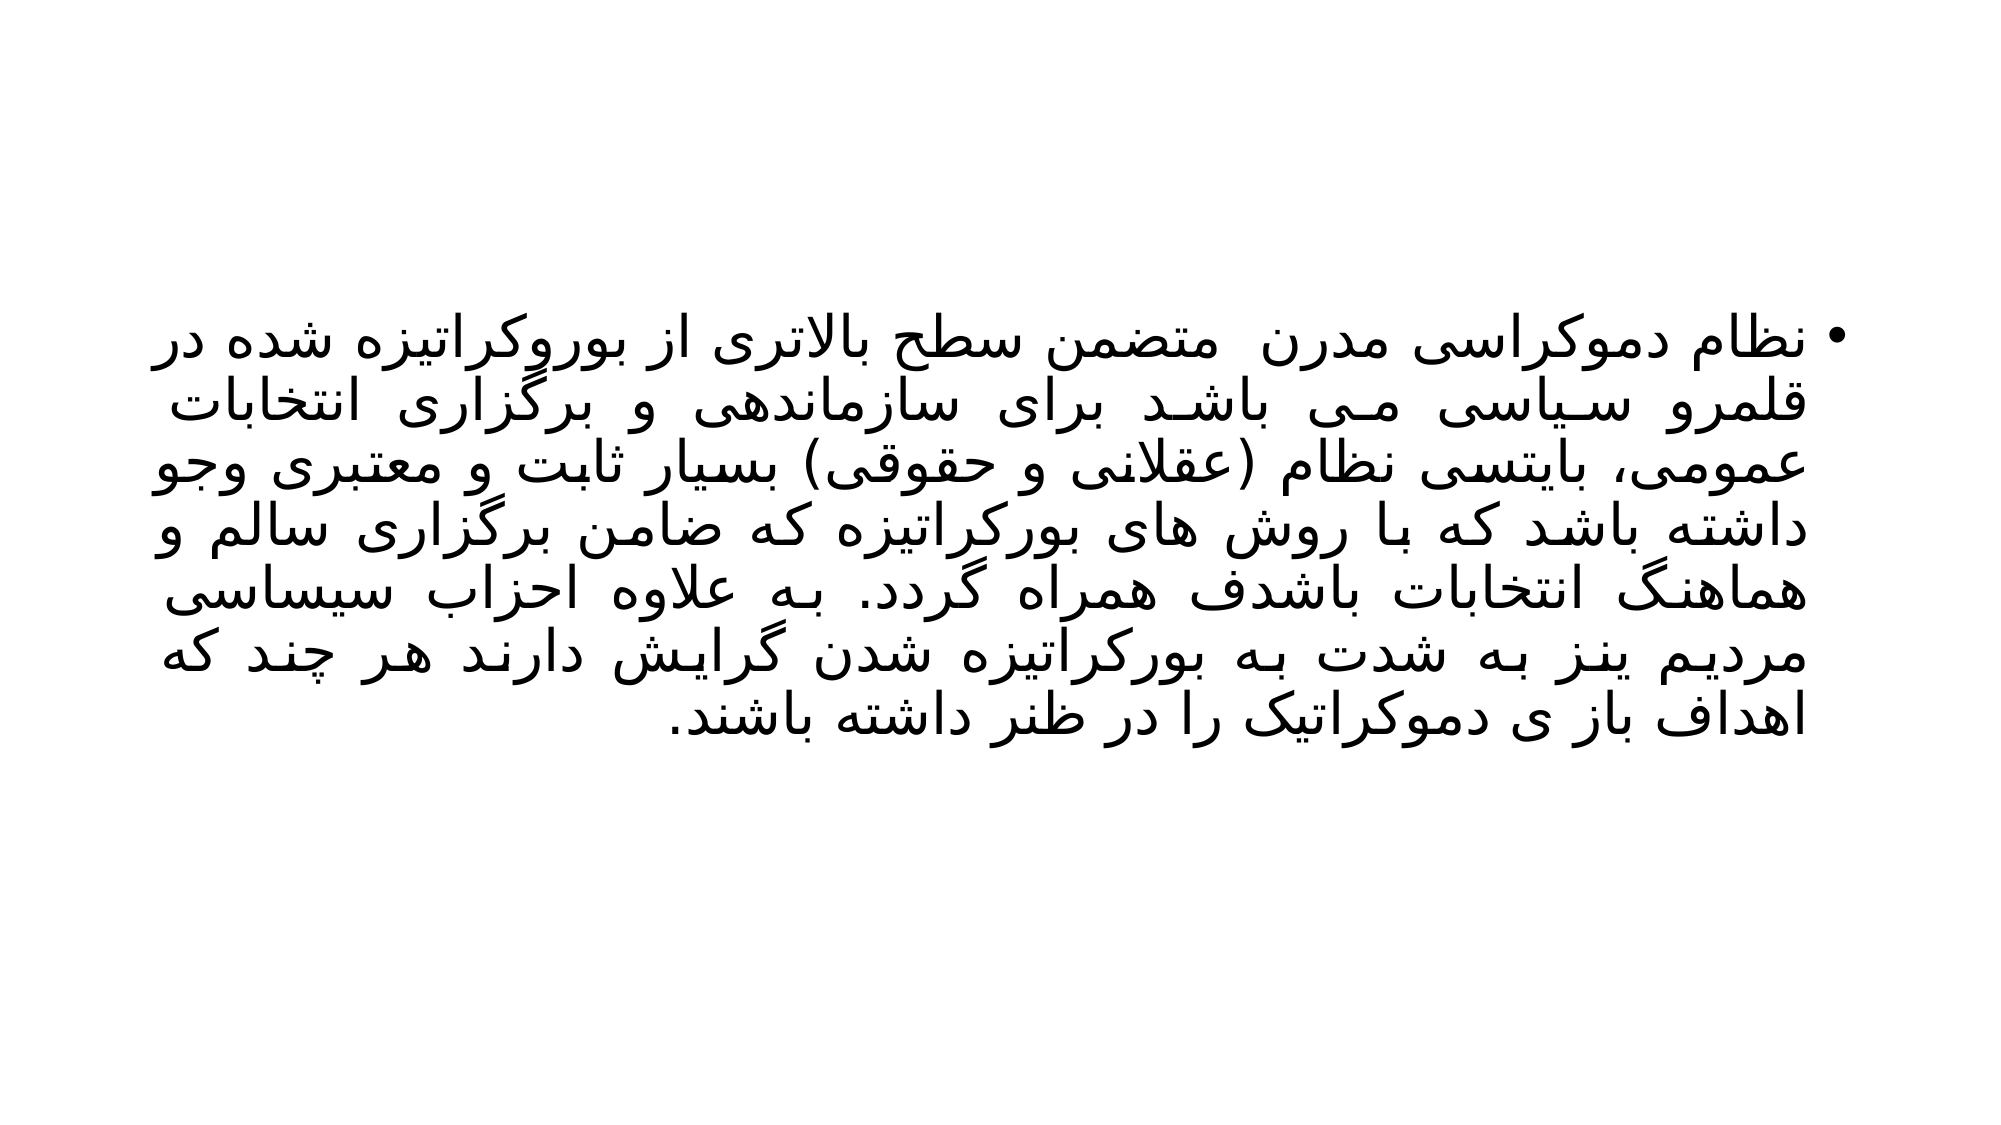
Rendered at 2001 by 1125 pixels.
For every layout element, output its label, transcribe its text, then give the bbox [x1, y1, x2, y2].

list نظام دموکراسی مدرن متضمن سطح بالاتری از بوروکراتیزه شده در قلمرو سیاسی می باشد برای سازماندهی و برگزاری انتخابات عمومی، بایتسی نظام (عقلانی و حقوقی) بسیار ثابت و معتبری وجو داشته باشد که با روش های بورکراتیزه که ضامن برگزاری سالم و هماهنگ انتخابات باشدف همراه گردد. به علاوه احزاب سیساسی مردیم ینز به شدت به بورکراتیزه شدن گرایش دارند هر چند که اهداف باز ی دموکراتیک را در ظنر داشته باشند. [137, 299, 1863, 1014]
